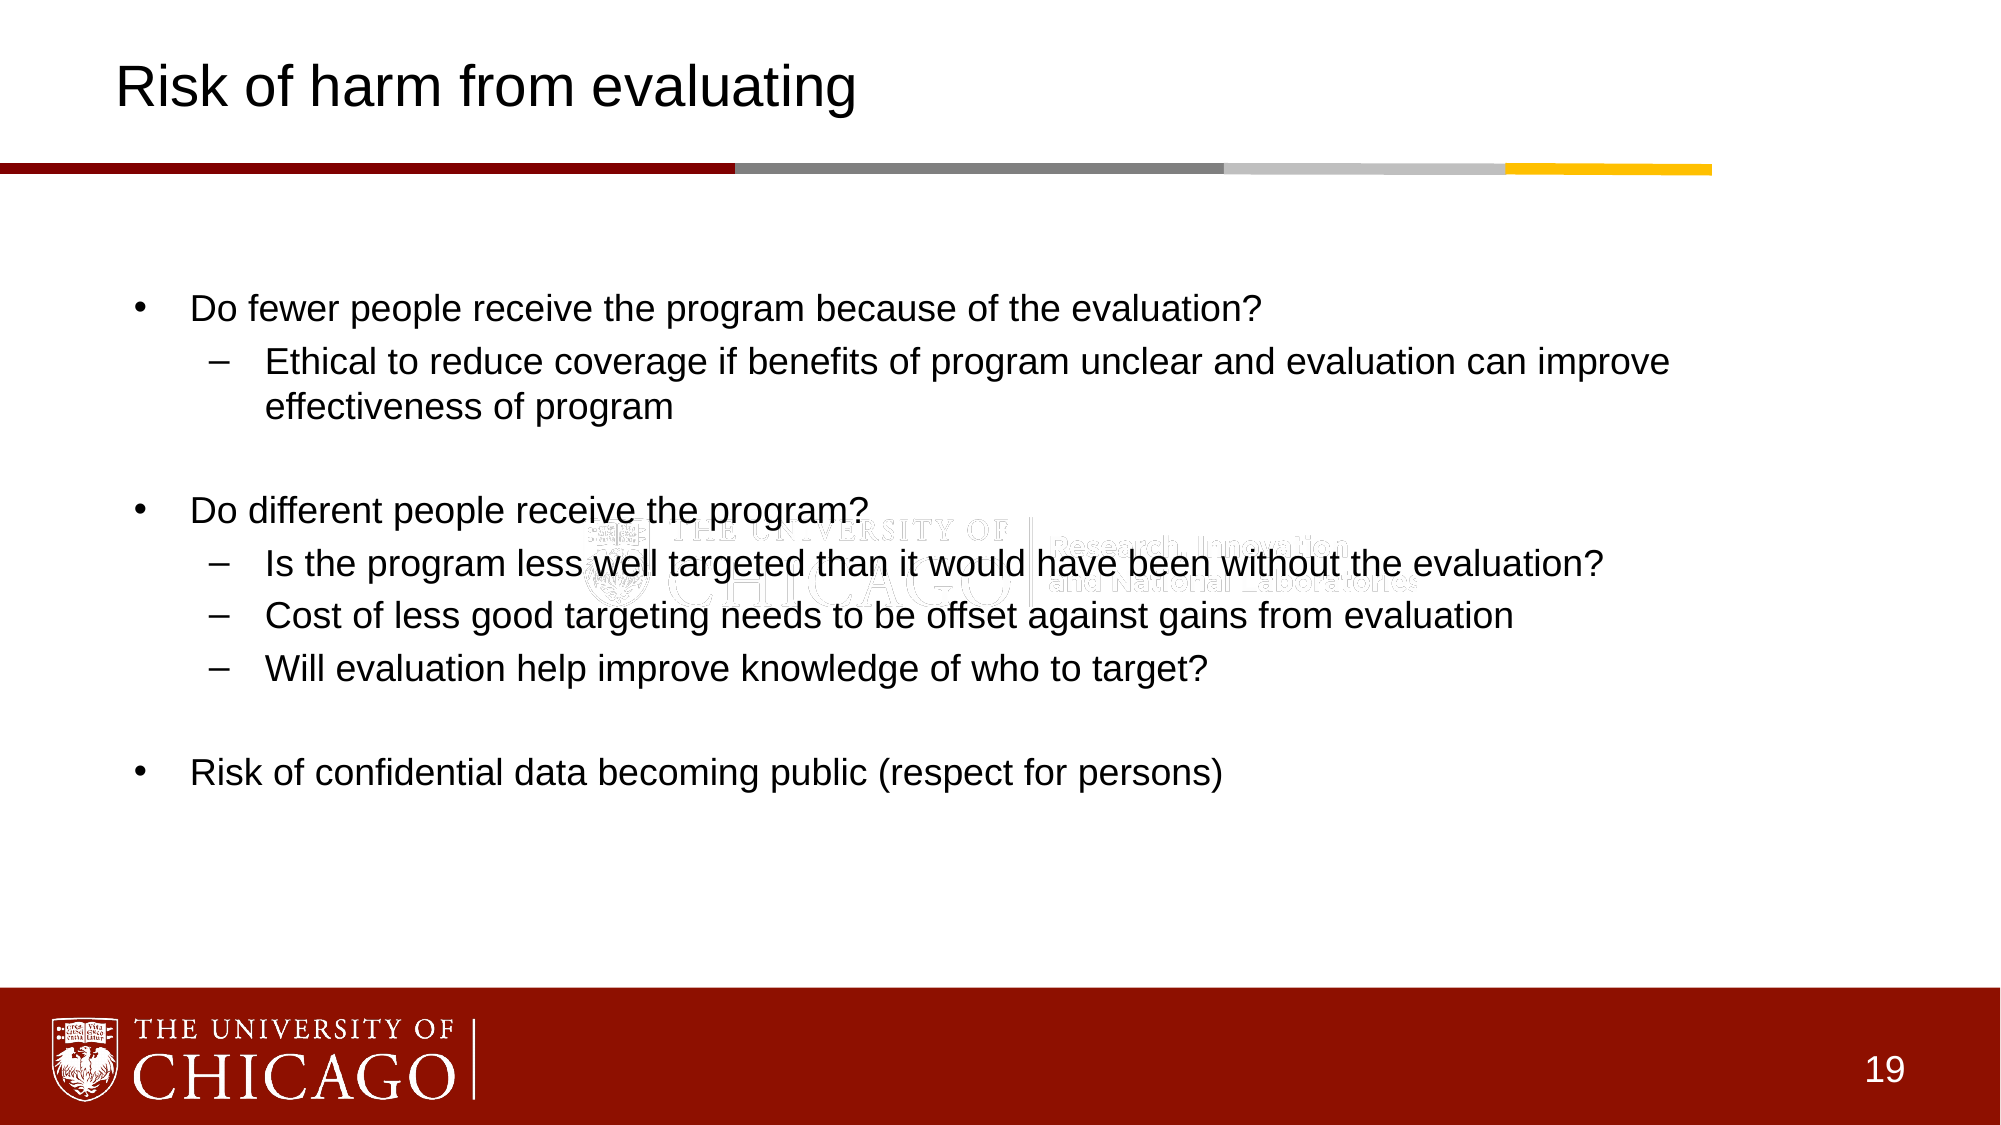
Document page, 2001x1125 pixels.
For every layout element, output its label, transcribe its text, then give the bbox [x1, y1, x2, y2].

title Risk of harm from evaluating [100, 5, 1901, 161]
list Do fewer people receive the program because of the evaluation? Ethical to reduce coverage if benefits of program unclear and evaluation can improve effectiveness of program Do different people receive the program? Is the program less well targeted than it would have been without the evaluation? Cost of less good targeting needs to be offset against gains from evaluation Will evaluation help improve knowledge of who to target? Risk of confidential data becoming public (respect for persons) [99, 246, 1900, 901]
picture [27, 992, 485, 1119]
